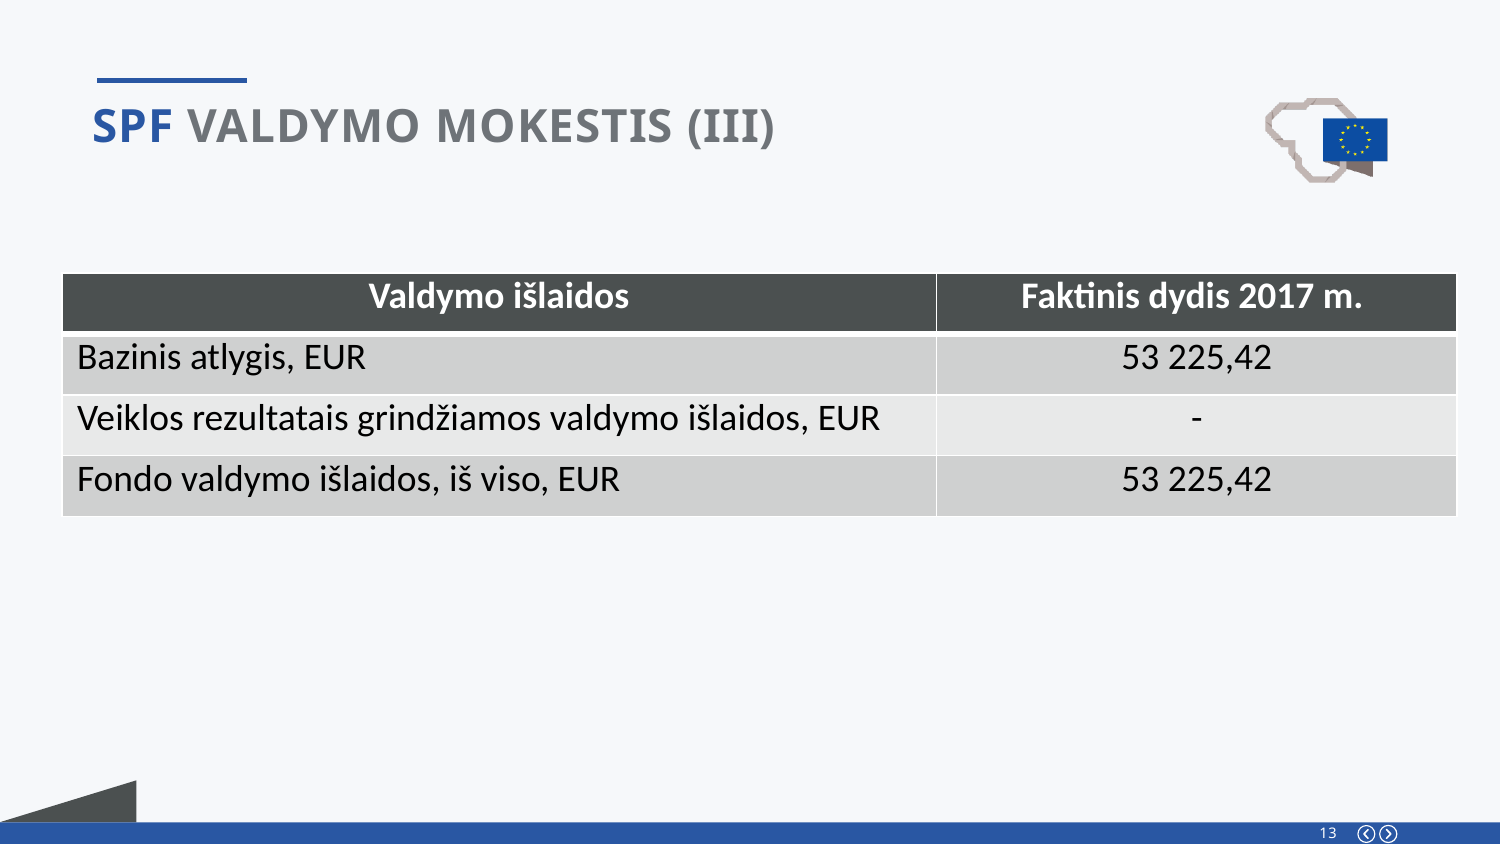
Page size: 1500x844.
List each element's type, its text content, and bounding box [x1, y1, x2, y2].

table_cell 53 225,42 [937, 337, 1456, 394]
table_cell - [937, 396, 1456, 455]
picture [1265, 98, 1397, 185]
table_cell 53 225,42 [937, 456, 1456, 516]
table_cell Bazinis atlygis, EUR [63, 337, 936, 394]
table_cell Fondo valdymo išlaidos, iš viso, EUR [63, 456, 936, 516]
table_header Faktinis dydis 2017 m. [937, 274, 1456, 331]
table_cell Veiklos rezultatais grindžiamos valdymo išlaidos, EUR [63, 396, 936, 455]
list SPF valdymo mokestis (III) [92, 96, 1256, 210]
table_header Valdymo išlaidos [63, 274, 936, 331]
